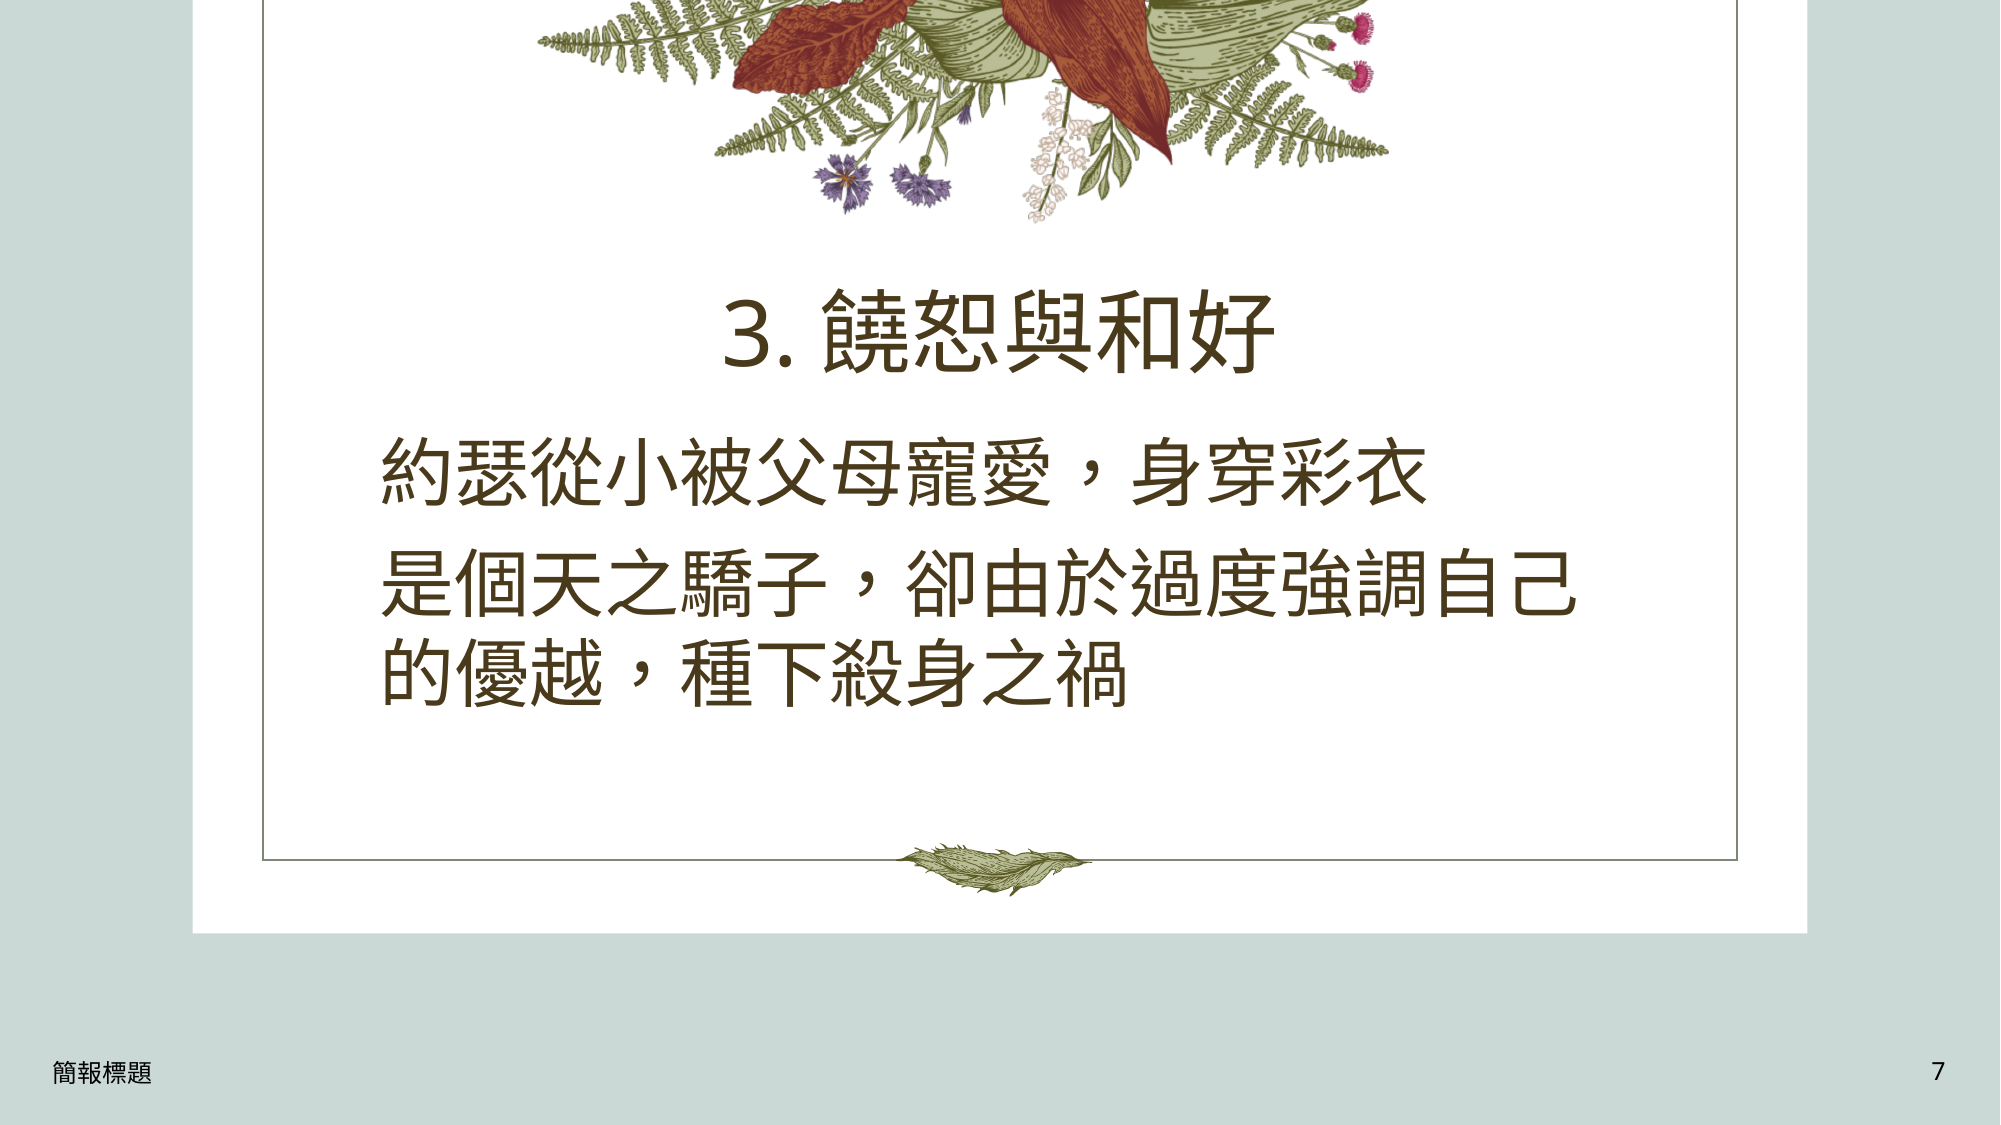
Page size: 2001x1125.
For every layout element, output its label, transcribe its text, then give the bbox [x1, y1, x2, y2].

picture [894, 878, 1093, 897]
title 3.饒恕與和好 [286, 228, 1714, 446]
picture [535, 0, 1416, 228]
footer 簡報標題 [37, 1042, 713, 1103]
slide_number 7 [1510, 1042, 1961, 1103]
list 約瑟從小被父母寵愛，身穿彩衣 是個天之驕子，卻由於過度強調自己的優越，種下殺身之禍 [364, 417, 1636, 878]
